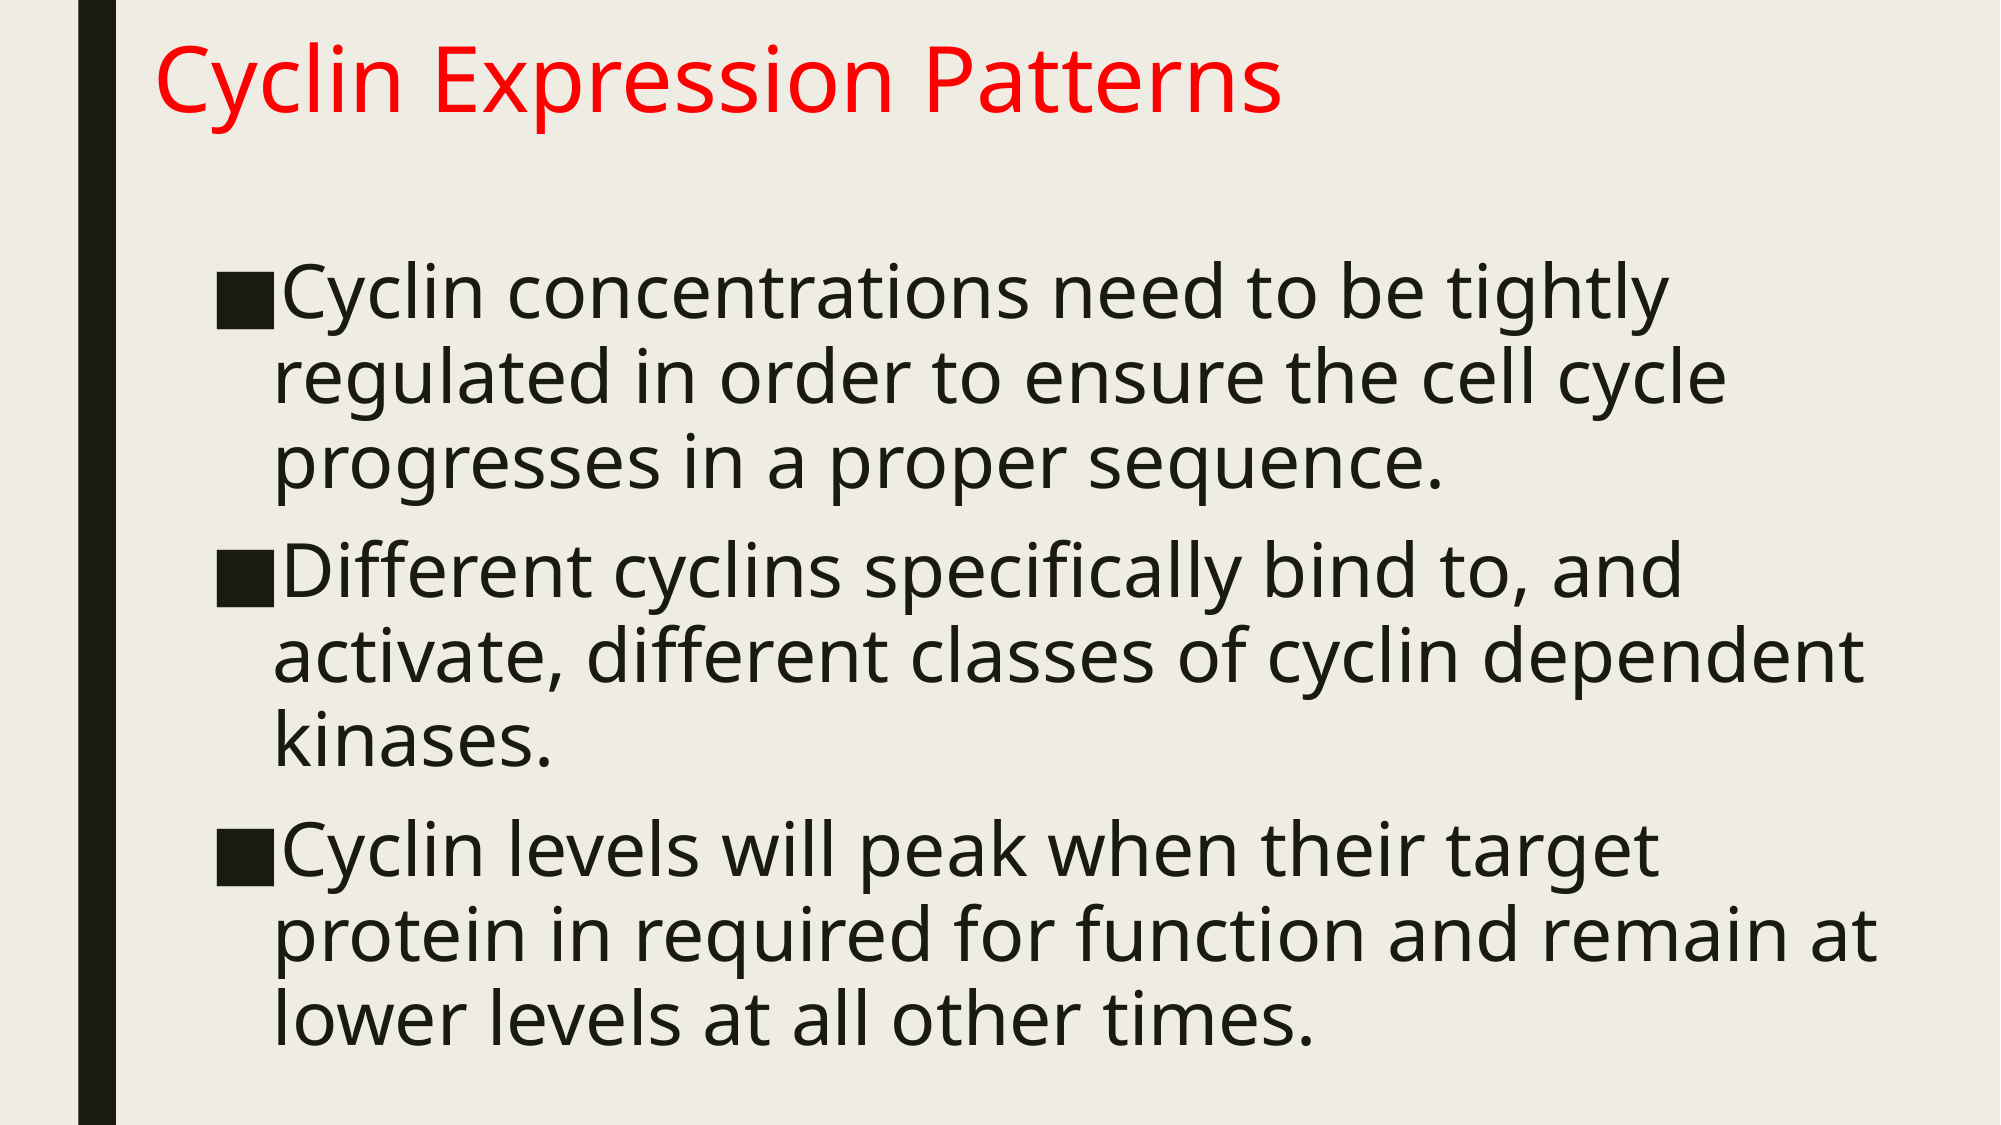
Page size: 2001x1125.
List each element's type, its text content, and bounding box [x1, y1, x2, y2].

list Cyclin concentrations need to be tightly regulated in order to ensure the cell cycle progresses in a proper sequence. Different cyclins specifically bind to, and activate, different classes of cyclin dependent kinases. Cyclin levels will peak when their target protein in required for function and remain at lower levels at all other times. [195, 243, 1902, 832]
title Cyclin Expression Patterns [138, 26, 1714, 271]
